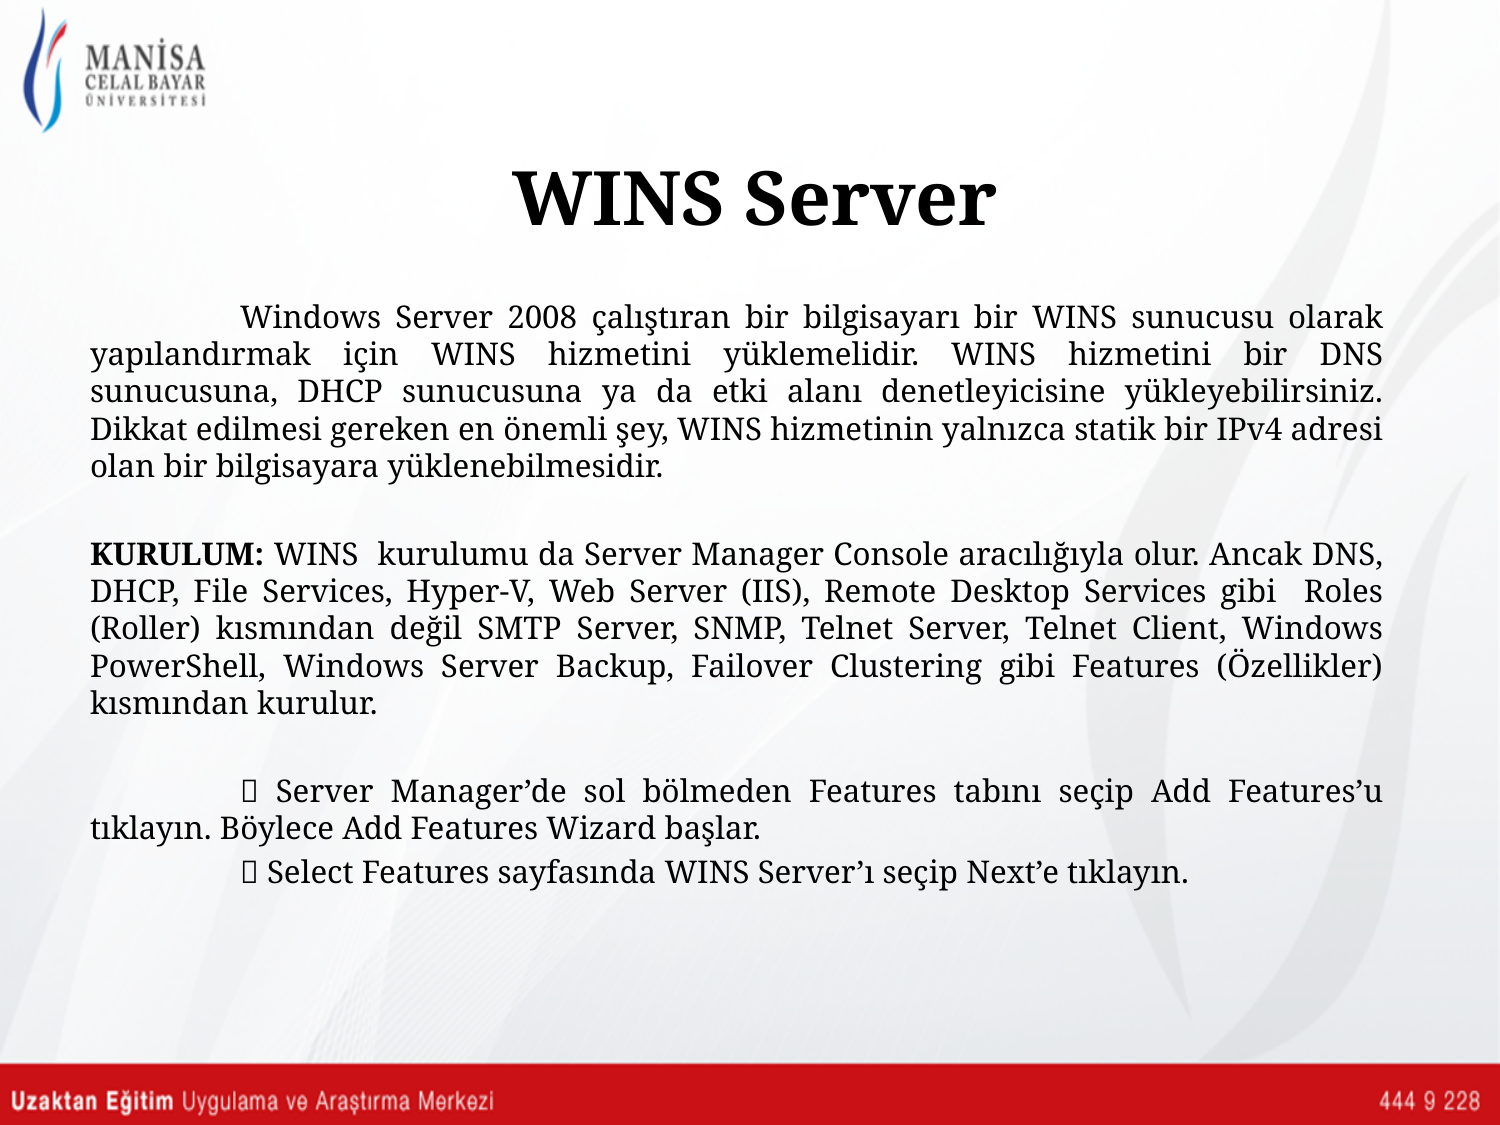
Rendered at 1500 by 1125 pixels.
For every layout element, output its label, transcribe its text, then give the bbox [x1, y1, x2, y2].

picture [0, 0, 1500, 1125]
list Windows Server 2008 çalıştıran bir bilgisayarı bir WINS sunucusu olarak yapılandırmak için WINS hizmetini yüklemelidir. WINS hizmetini bir DNS sunucusuna, DHCP sunucusuna ya da etki alanı denetleyicisine yükleyebilirsiniz. Dikkat edilmesi gereken en önemli şey, WINS hizmetinin yalnızca statik bir IPv4 adresi olan bir bilgisayara yüklenebilmesidir. KURULUM: WINS kurulumu da Server Manager Console aracılığıyla olur. Ancak DNS, DHCP, File Services, Hyper-V, Web Server (IIS), Remote Desktop Services gibi Roles (Roller) kısmından değil SMTP Server, SNMP, Telnet Server, Telnet Client, Windows PowerShell, Windows Server Backup, Failover Clustering gibi Features (Özellikler) kısmından kurulur.  Server Manager’de sol bölmeden Features tabını seçip Add Features’u tıklayın. Böylece Add Features Wizard başlar.  Select Features sayfasında WINS Server’ı seçip Next’e tıklayın. [75, 289, 1400, 1012]
title WINS Server [80, 101, 1431, 290]
text_box [25, 0, 754, 268]
